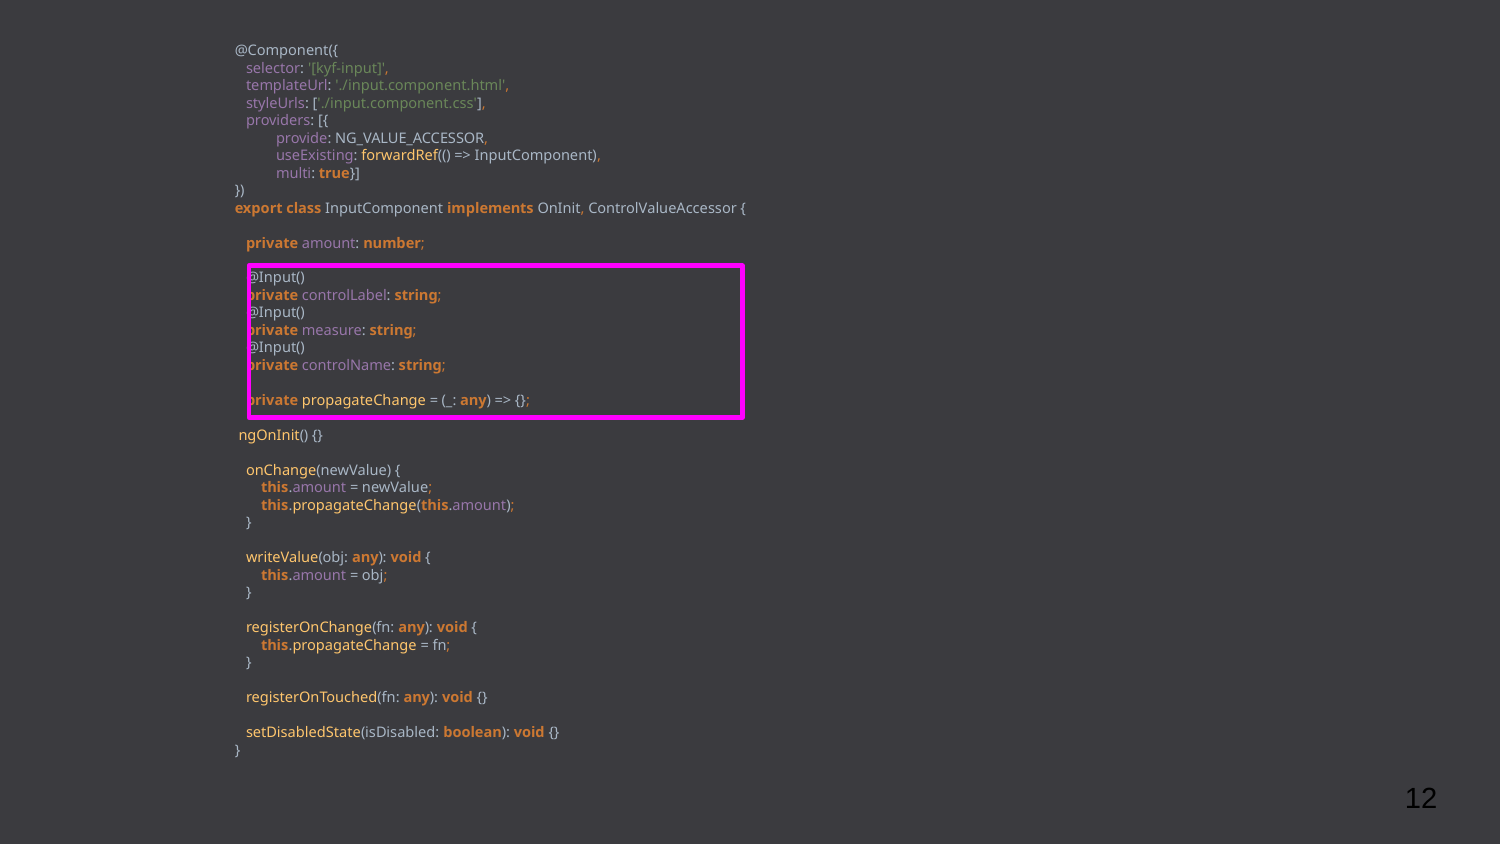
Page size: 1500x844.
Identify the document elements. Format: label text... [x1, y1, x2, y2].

text_box [248, 265, 743, 418]
text_box @Component({ selector: '[kyf-input]', templateUrl: './input.component.html', styleUrls: ['./input.component.css'], providers: [{ provide: NG_VALUE_ACCESSOR, useExisting: forwardRef(() => InputComponent), multi: true}] }) export class InputComponent implements OnInit, ControlValueAccessor { private amount: number; @Input() private controlLabel: string; @Input() private measure: string; @Input() private controlName: string; private propagateChange = (_: any) => {}; ngOnInit() {} onChange(newValue) { this.amount = newValue; this.propagateChange(this.amount); } writeValue(obj: any): void { this.amount = obj; } registerOnChange(fn: any): void { this.propagateChange = fn; } registerOnTouched(fn: any): void {} setDisabledState(isDisabled: boolean): void {} } [219, 34, 1320, 765]
slide_number 12 [1389, 764, 1480, 830]
